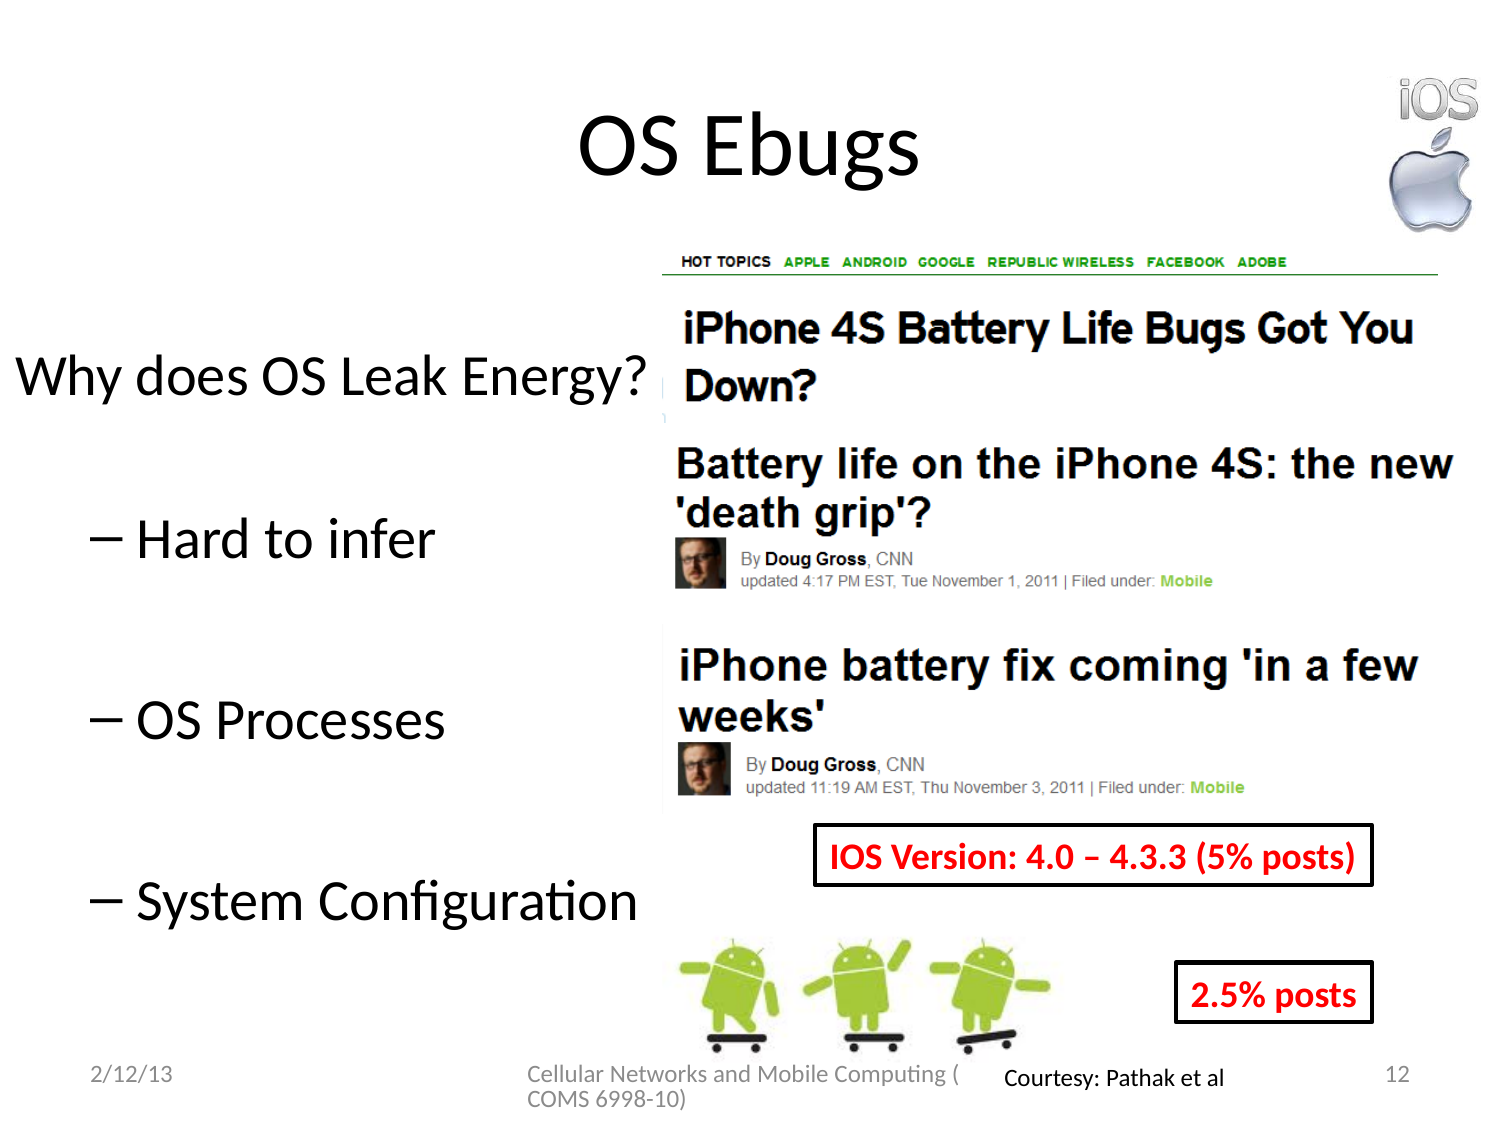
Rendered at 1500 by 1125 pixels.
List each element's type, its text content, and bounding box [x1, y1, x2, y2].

slide_number 12 [1074, 1042, 1425, 1103]
title OS Ebugs [75, 45, 1425, 233]
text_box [662, 924, 1374, 1063]
picture [662, 624, 1500, 814]
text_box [662, 249, 1500, 603]
text_box Courtesy: Pathak et al [989, 1071, 1074, 1100]
footer Cellular Networks and Mobile Computing (COMS 6998-10) [512, 1042, 988, 1103]
list Why does OS Leak Energy? Hard to infer OS Processes System Configuration [0, 237, 675, 980]
picture [1387, 74, 1481, 238]
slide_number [75, 1042, 425, 1103]
text_box IOS Version: 4.0 – 4.3.3 (5% posts) [814, 824, 1372, 885]
